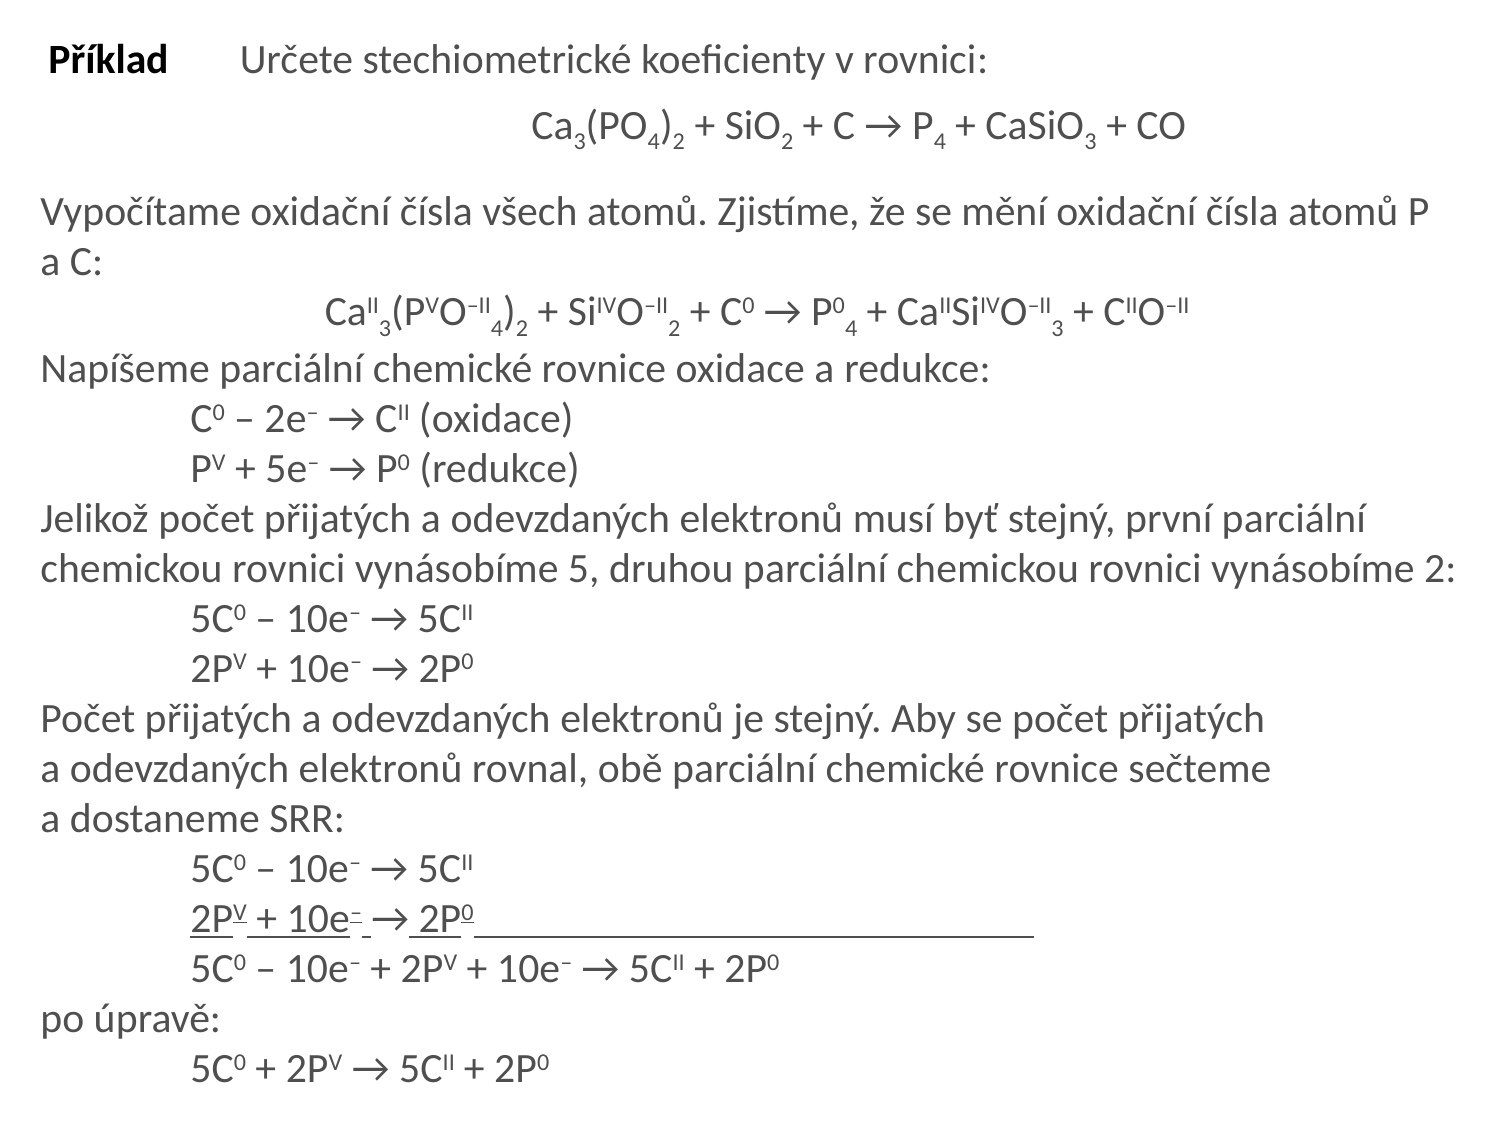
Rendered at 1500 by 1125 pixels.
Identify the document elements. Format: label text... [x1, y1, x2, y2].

text_box Ca3(PO4)2 + SiO2 + C → P4 + CaSiO3 + CO [516, 90, 1267, 162]
text_box Určete stechiometrické koeficienty v rovnici: [225, 24, 1066, 90]
text_box Vypočítame oxidační čísla všech atomů. Zjistíme, že se mění oxidační čísla atomů P a C: CaII3(PVO–II4)2 + SiIVO–II2 + C0 → P04 + CaIISiIVO–II3 + CIIO–II Napíšeme parciální chemické rovnice oxidace a redukce: C0 – 2e– → CII (oxidace) PV + 5e– → P0 (redukce) Jelikož počet přijatých a odevzdaných elektronů musí byť stejný, první parciální chemickou rovnici vynásobíme 5, druhou parciální chemickou rovnici vynásobíme 2: 5C0 – 10e– → 5CII 2PV + 10e– → 2P0 Počet přijatých a odevzdaných elektronů je stejný. Aby se počet přijatých a odevzdaných elektronů rovnal, obě parciální chemické rovnice sečteme a dostaneme SRR: 5C0 – 10e– → 5CII 2PV + 10e– → 2P0 5C0 – 10e– + 2PV + 10e– → 5CII + 2P0 po úpravě: 5C0 + 2PV → 5CII + 2P0 [25, 176, 1489, 1099]
text_box Příklad [33, 24, 184, 90]
